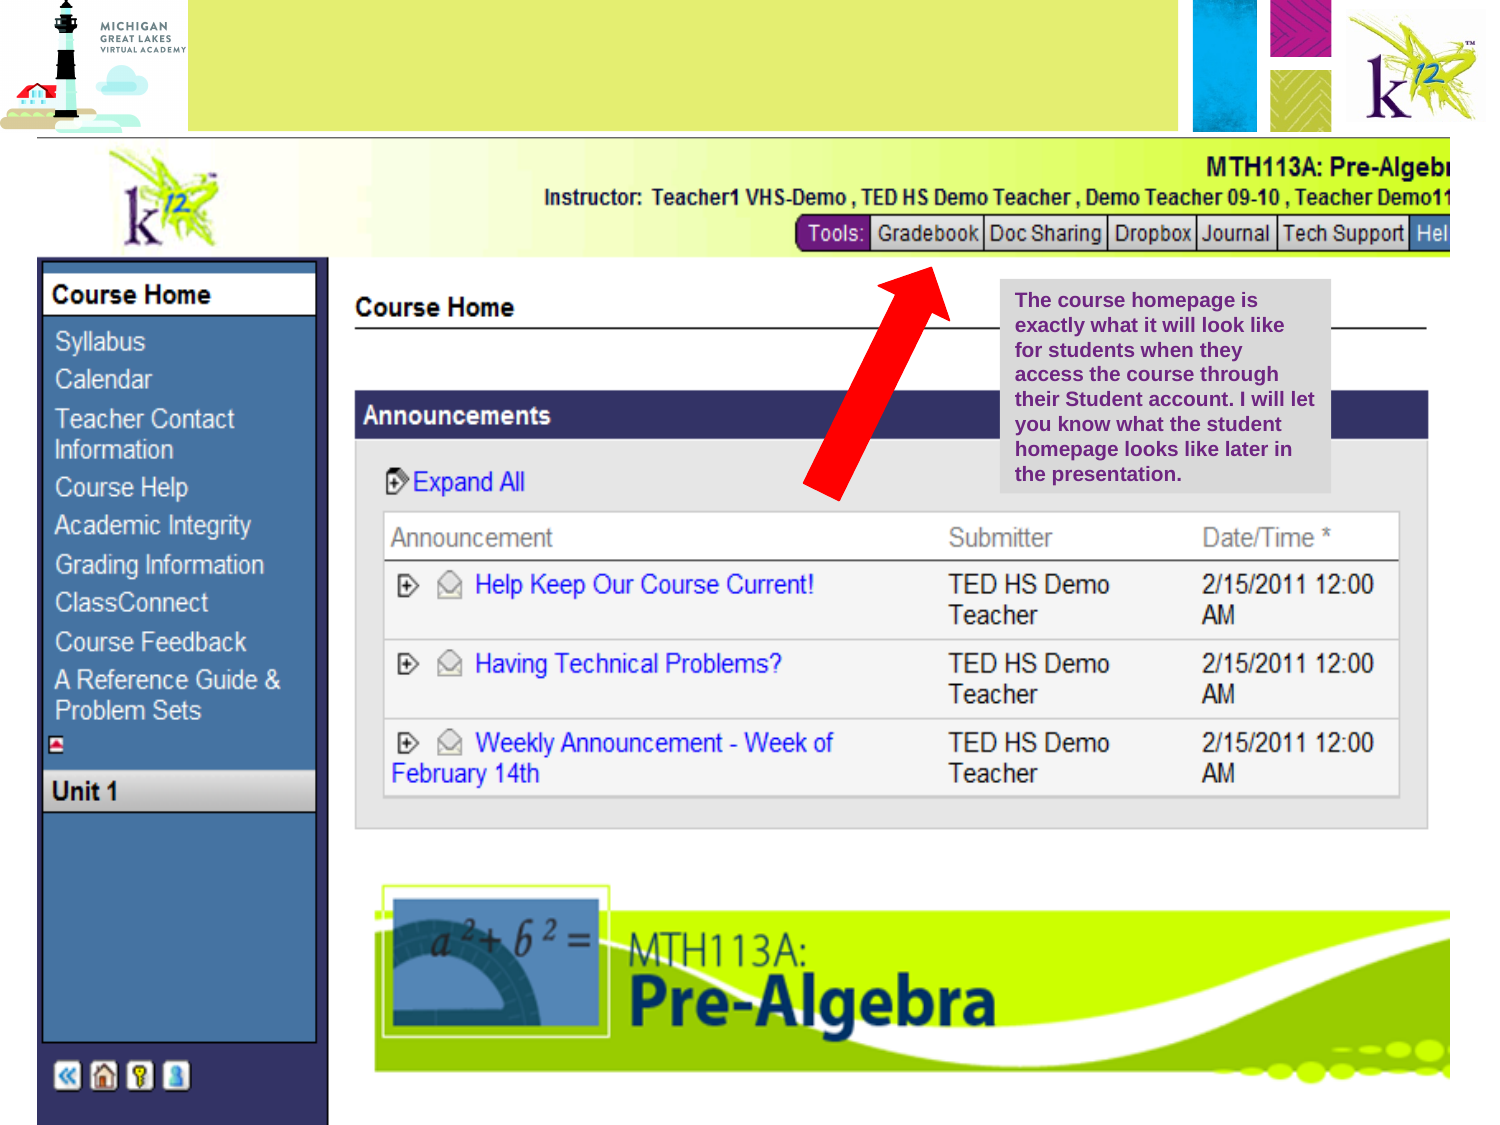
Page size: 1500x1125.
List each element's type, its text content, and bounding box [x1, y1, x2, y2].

picture [1346, 9, 1486, 122]
picture [0, 0, 188, 134]
picture [1270, 70, 1332, 132]
title Click on the “Gradebook” tab… [191, 37, 1200, 135]
picture [1270, 0, 1332, 57]
picture [37, 137, 1451, 1125]
